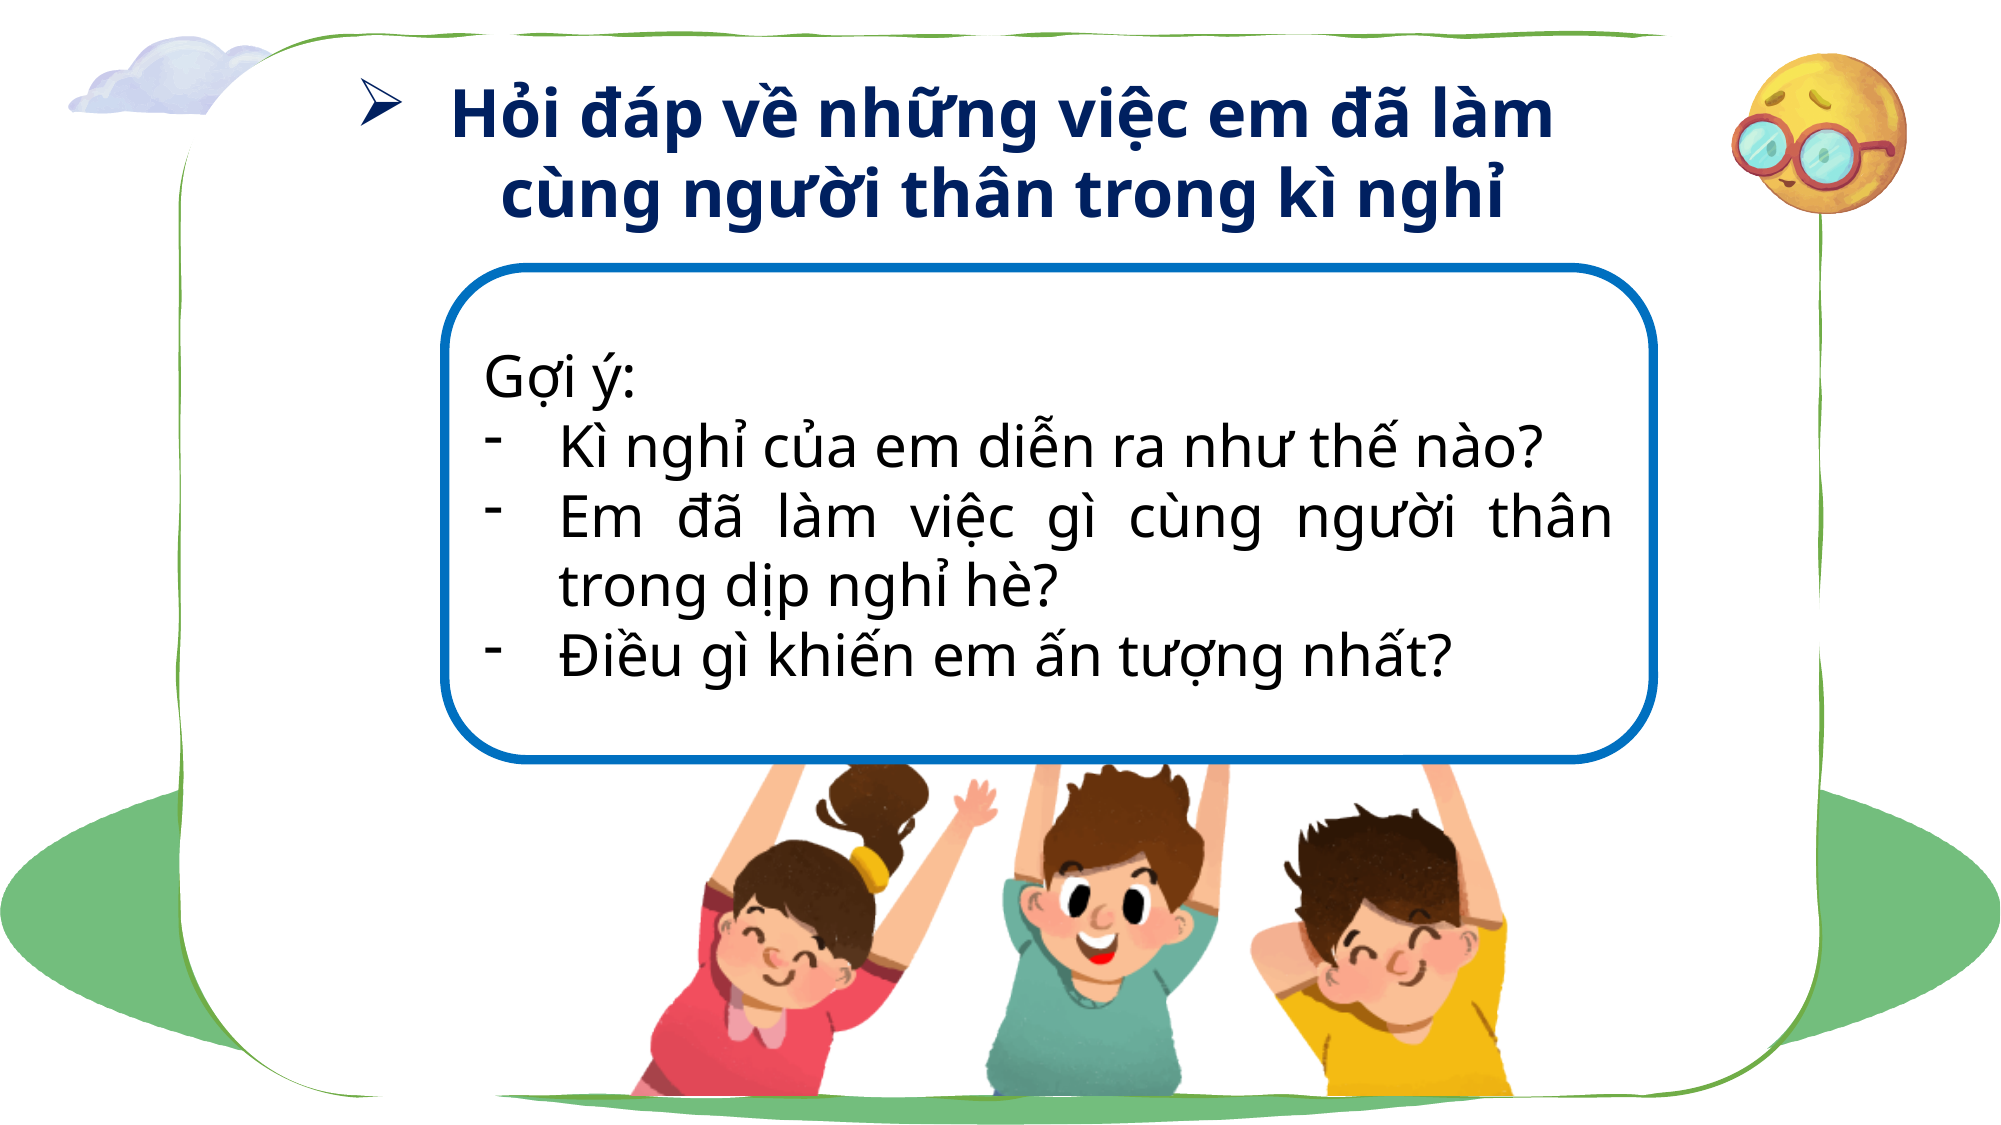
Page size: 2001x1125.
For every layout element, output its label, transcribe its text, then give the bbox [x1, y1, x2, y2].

text_box Hỏi đáp về những việc em đã làm cùng người thân trong kì nghỉ [335, 63, 1577, 239]
text_box [177, 32, 1823, 1098]
text_box Gợi ý: Kì nghỉ của em diễn ra như thế nào? Em đã làm việc gì cùng người thân trong dịp nghỉ hè? Điều gì khiến em ấn tượng nhất? [443, 266, 1655, 746]
text_box [849, 1096, 1023, 1100]
picture [0, 0, 2001, 1125]
